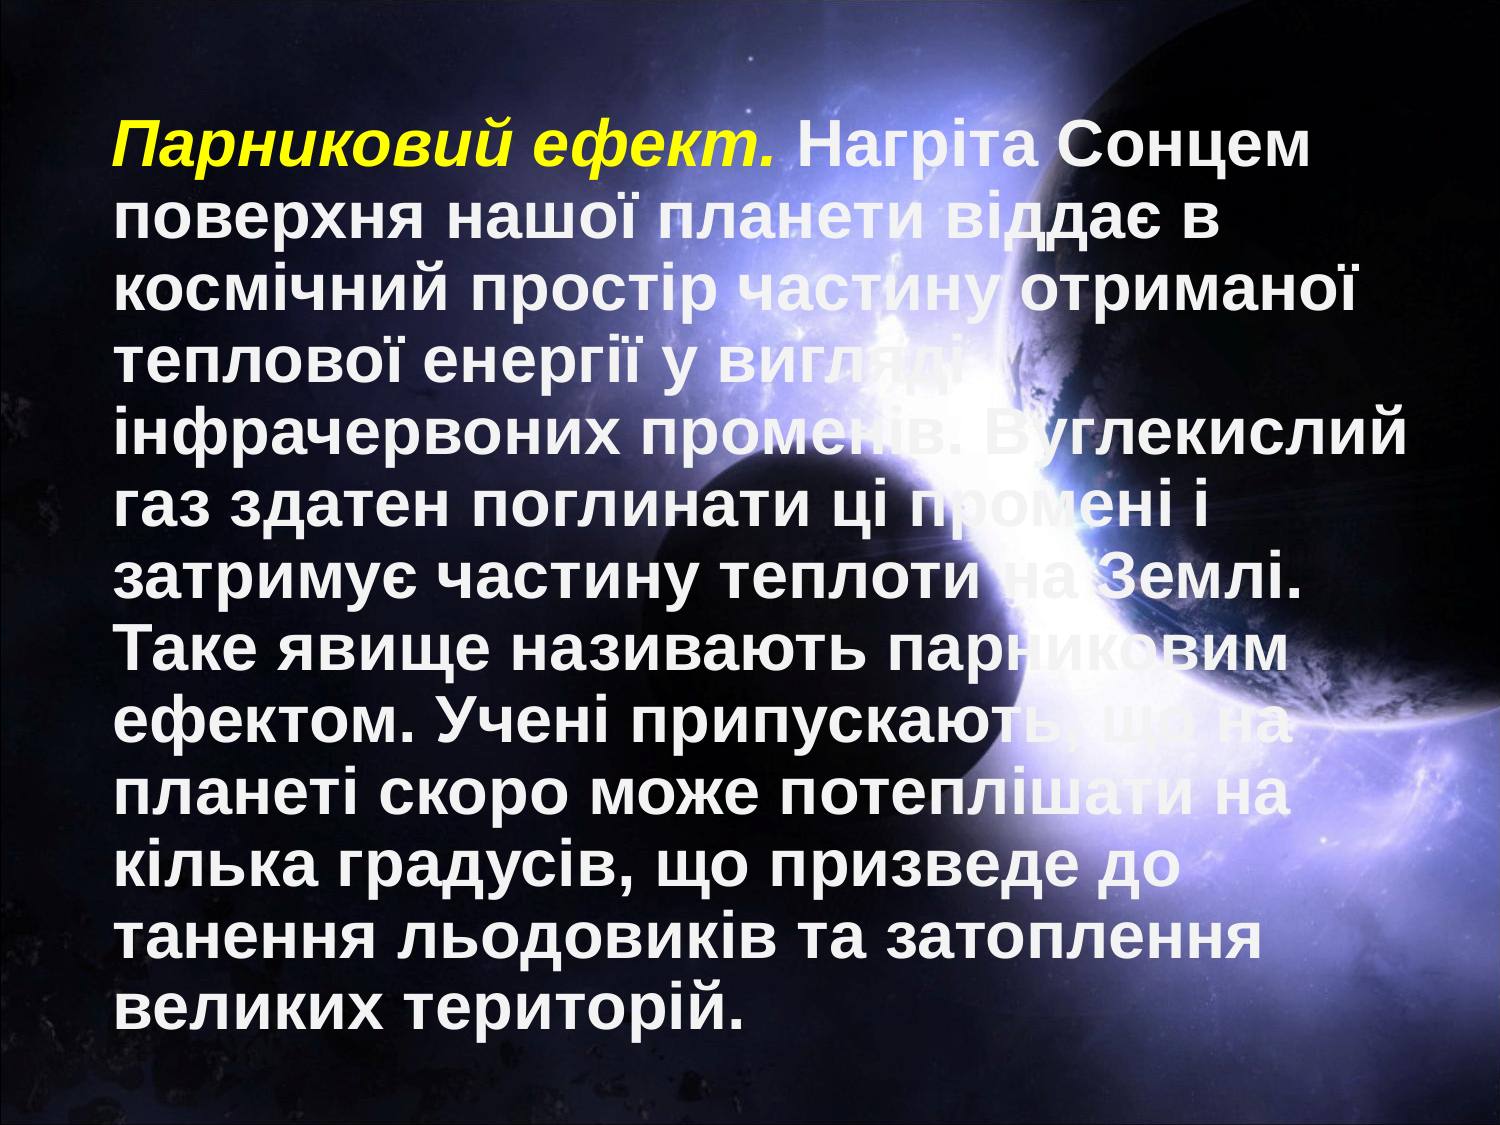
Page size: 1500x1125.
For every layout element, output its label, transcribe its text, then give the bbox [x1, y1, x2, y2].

list Парниковий ефект. Нагріта Сонцем поверхня нашої планети віддає в космічний простір частину отриманої теплової енергії у вигляді інфрачервоних променів. Вуглекислий газ здатен поглинати ці промені і затримує частину теплоти на Землі. Таке явище називають парниковим ефектом. Учені припускають, що на планеті скоро може потеплішати на кілька градусів, що призведе до танення льодовиків та затоплення великих територій. [41, 101, 1443, 828]
picture [0, 0, 1500, 1125]
